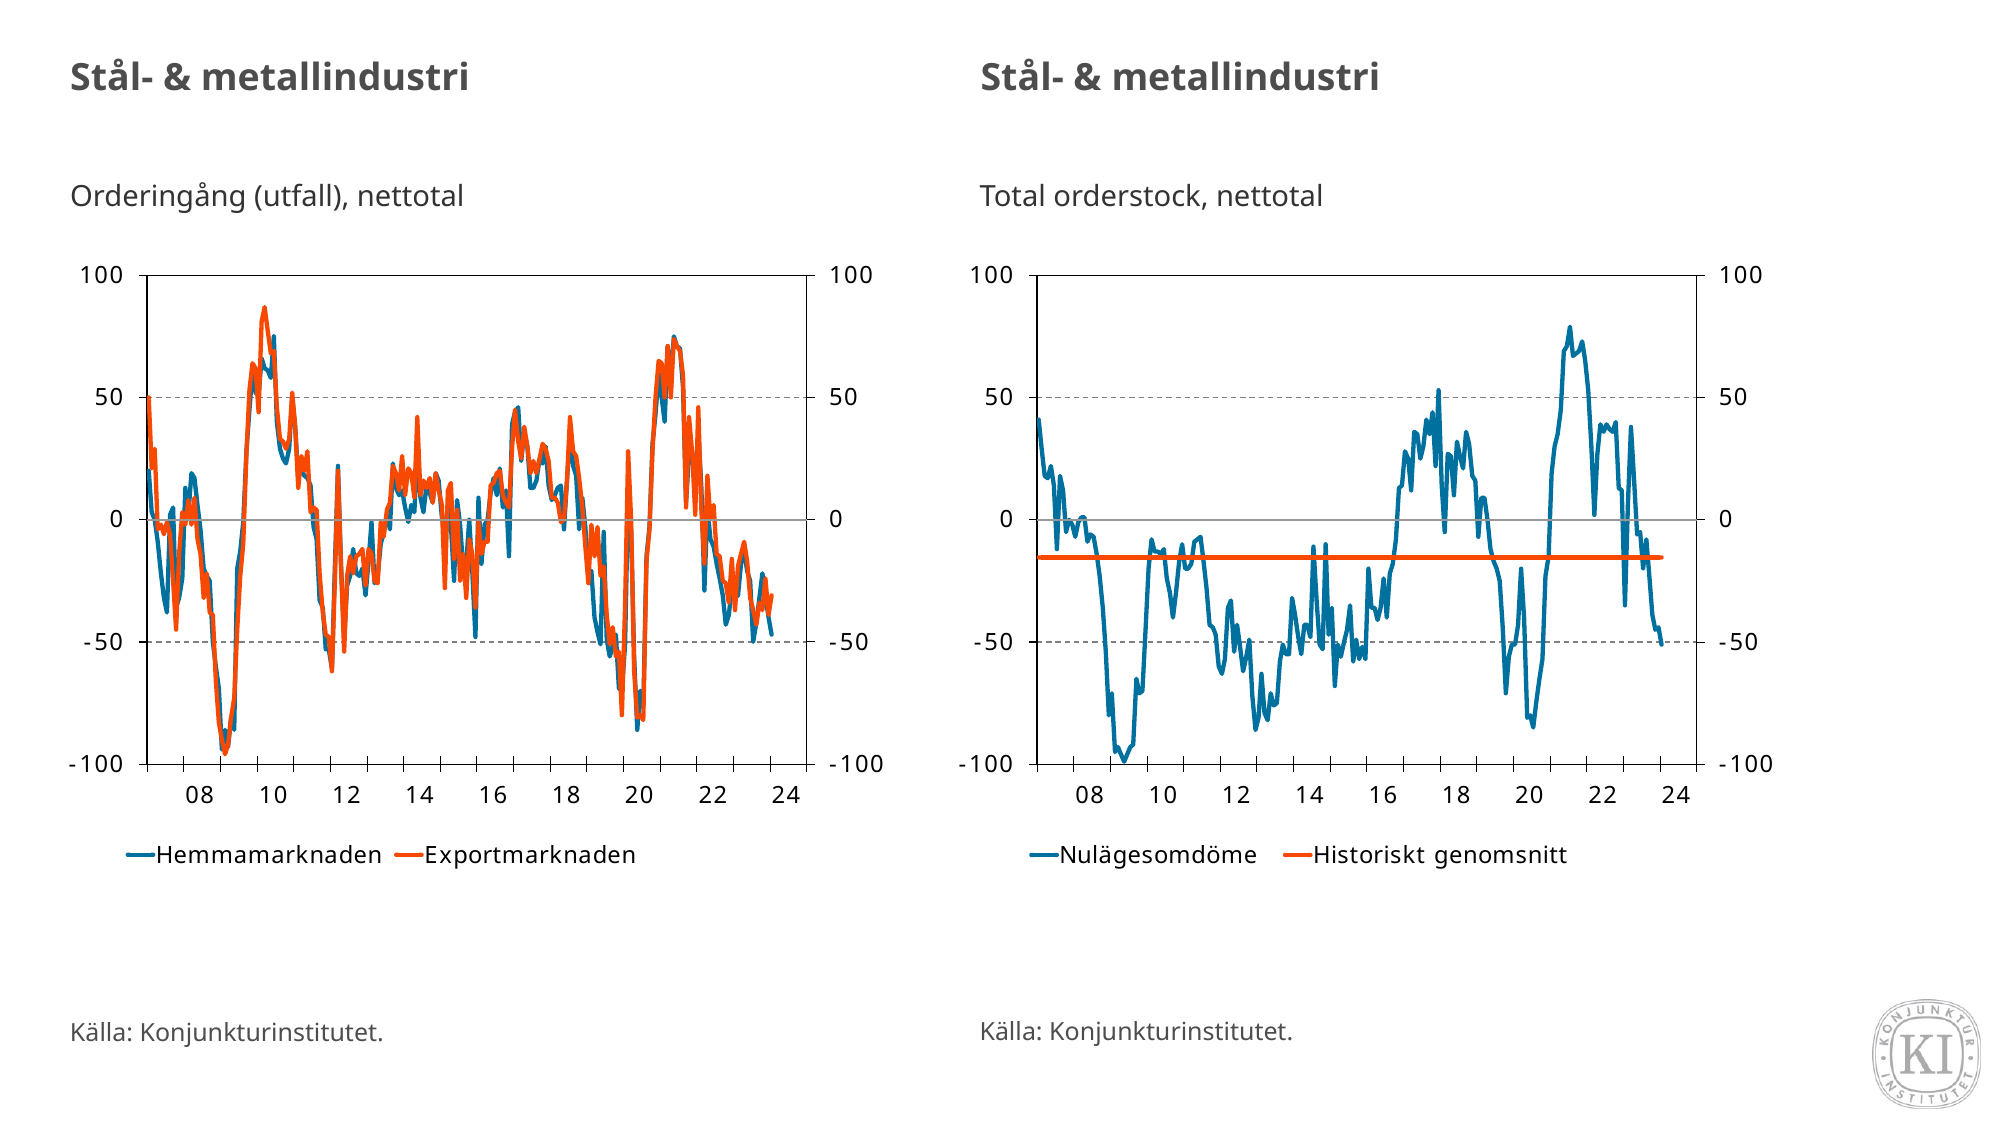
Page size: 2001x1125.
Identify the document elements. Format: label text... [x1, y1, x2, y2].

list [51, 249, 939, 874]
list Total orderstock, nettotal [964, 137, 1848, 220]
list Orderingång (utfall), nettotal [55, 137, 938, 220]
list Stål- & metallindustri [965, 45, 1849, 129]
list Källa: Konjunkturinstitutet. [964, 1008, 1848, 1106]
title Stål- & metallindustri [55, 45, 938, 128]
subtitle Källa: Konjunkturinstitutet. [55, 1008, 938, 1106]
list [941, 249, 1829, 874]
picture [1872, 999, 1981, 1109]
